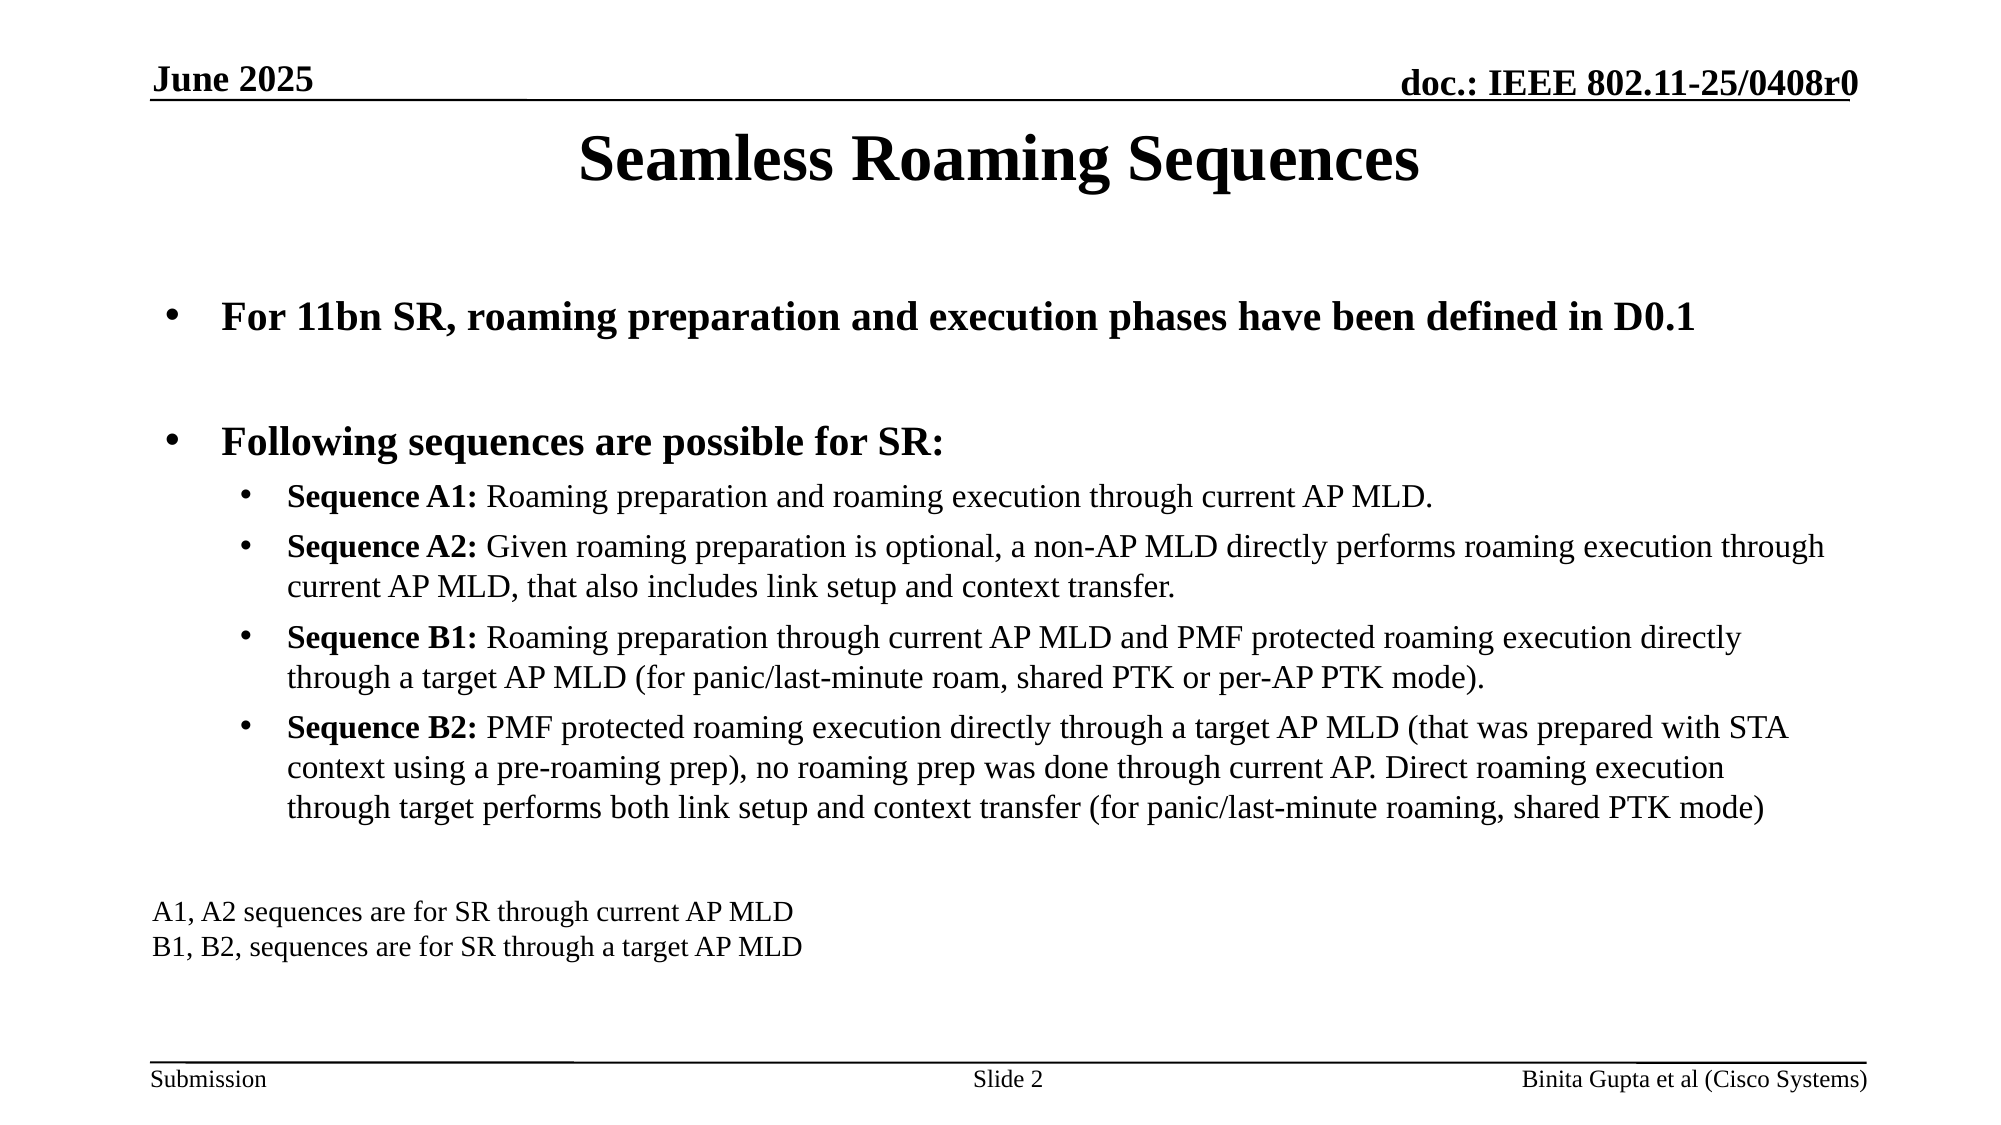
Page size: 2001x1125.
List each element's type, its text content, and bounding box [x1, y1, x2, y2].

list For 11bn SR, roaming preparation and execution phases have been defined in D0.1 Following sequences are possible for SR: Sequence A1: Roaming preparation and roaming execution through current AP MLD. Sequence A2: Given roaming preparation is optional, a non-AP MLD directly performs roaming execution through current AP MLD, that also includes link setup and context transfer. Sequence B1: Roaming preparation through current AP MLD and PMF protected roaming execution directly through a target AP MLD (for panic/last-minute roam, shared PTK or per-AP PTK mode). Sequence B2: PMF protected roaming execution directly through a target AP MLD (that was prepared with STA context using a pre-roaming prep), no roaming prep was done through current AP. Direct roaming execution through target performs both link setup and context transfer (for panic/last-minute roaming, shared PTK mode) [149, 218, 1850, 947]
title Seamless Roaming Sequences [149, 112, 1850, 196]
slide_number Slide 2 [950, 1061, 1067, 1123]
footer Binita Gupta et al (Cisco Systems) [1171, 1061, 1869, 1093]
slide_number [152, 54, 563, 100]
text_box A1, A2 sequences are for SR through current AP MLD B1, B2, sequences are for SR through a target AP MLD [137, 884, 1275, 970]
